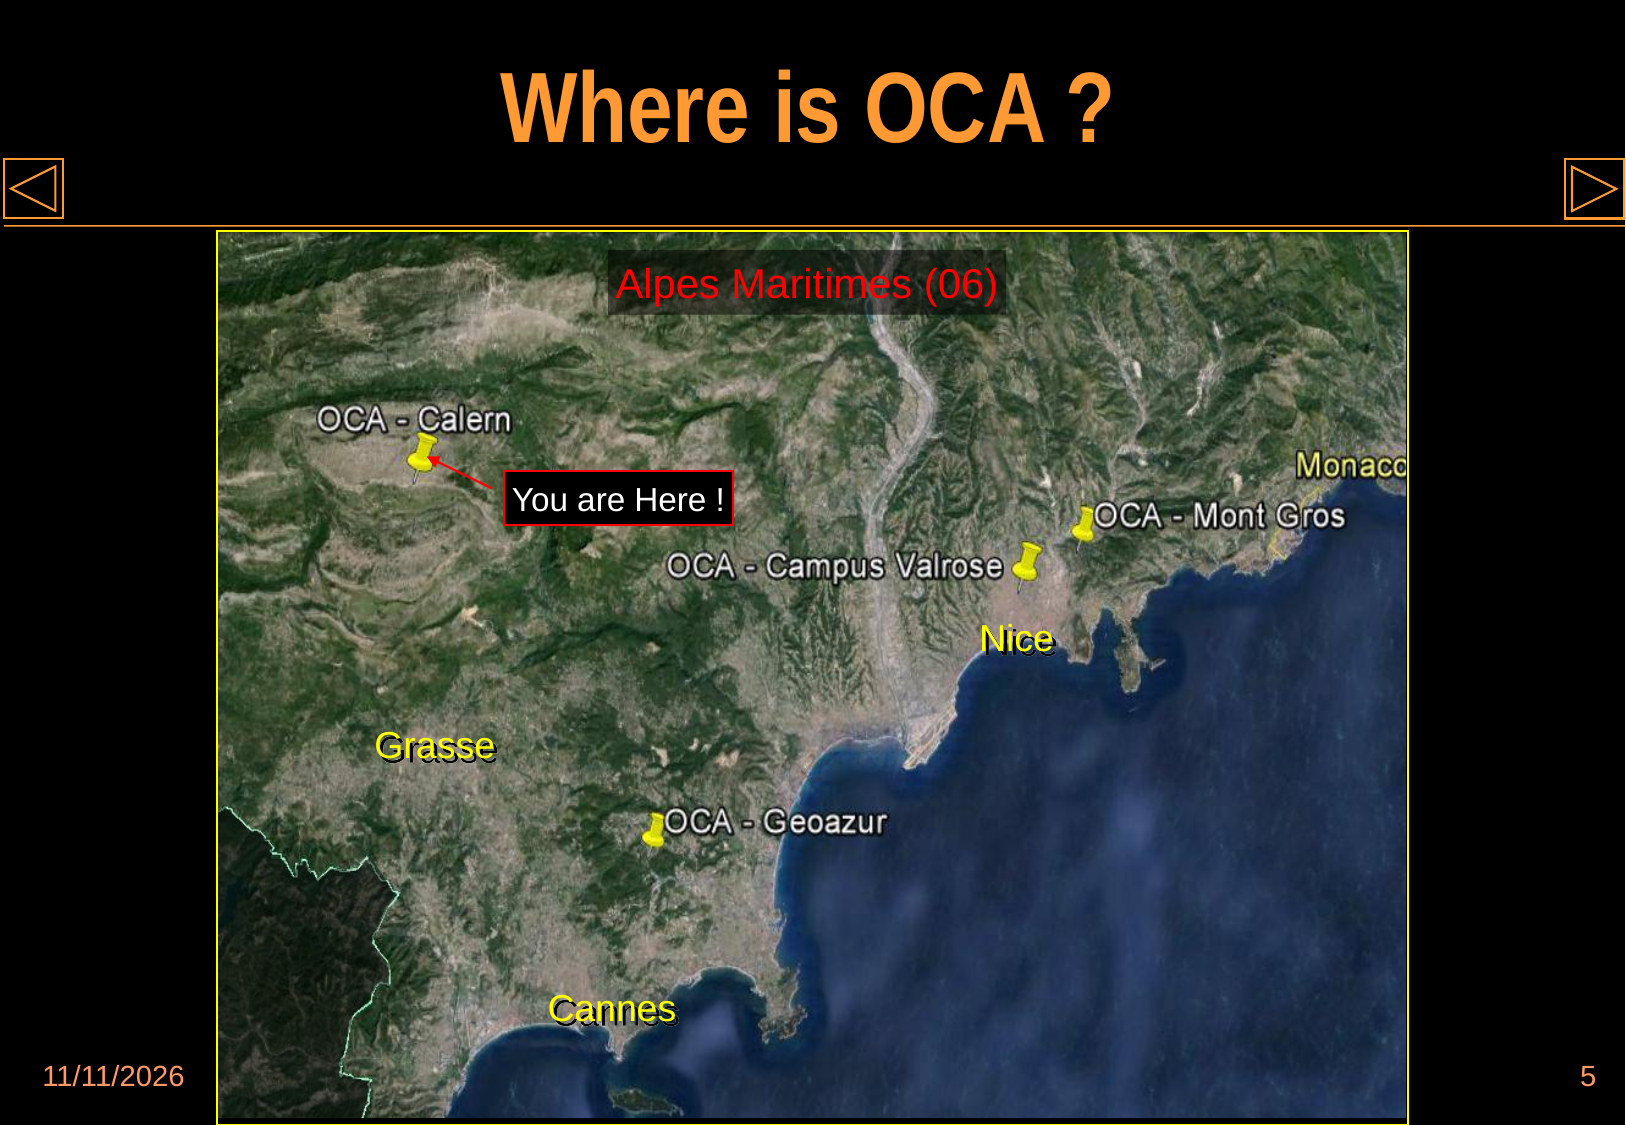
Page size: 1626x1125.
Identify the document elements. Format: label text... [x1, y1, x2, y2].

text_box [214, 230, 1408, 1125]
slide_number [27, 1037, 214, 1113]
slide_number 5 [1409, 1037, 1612, 1113]
title Where is OCA ? [178, 23, 1438, 211]
